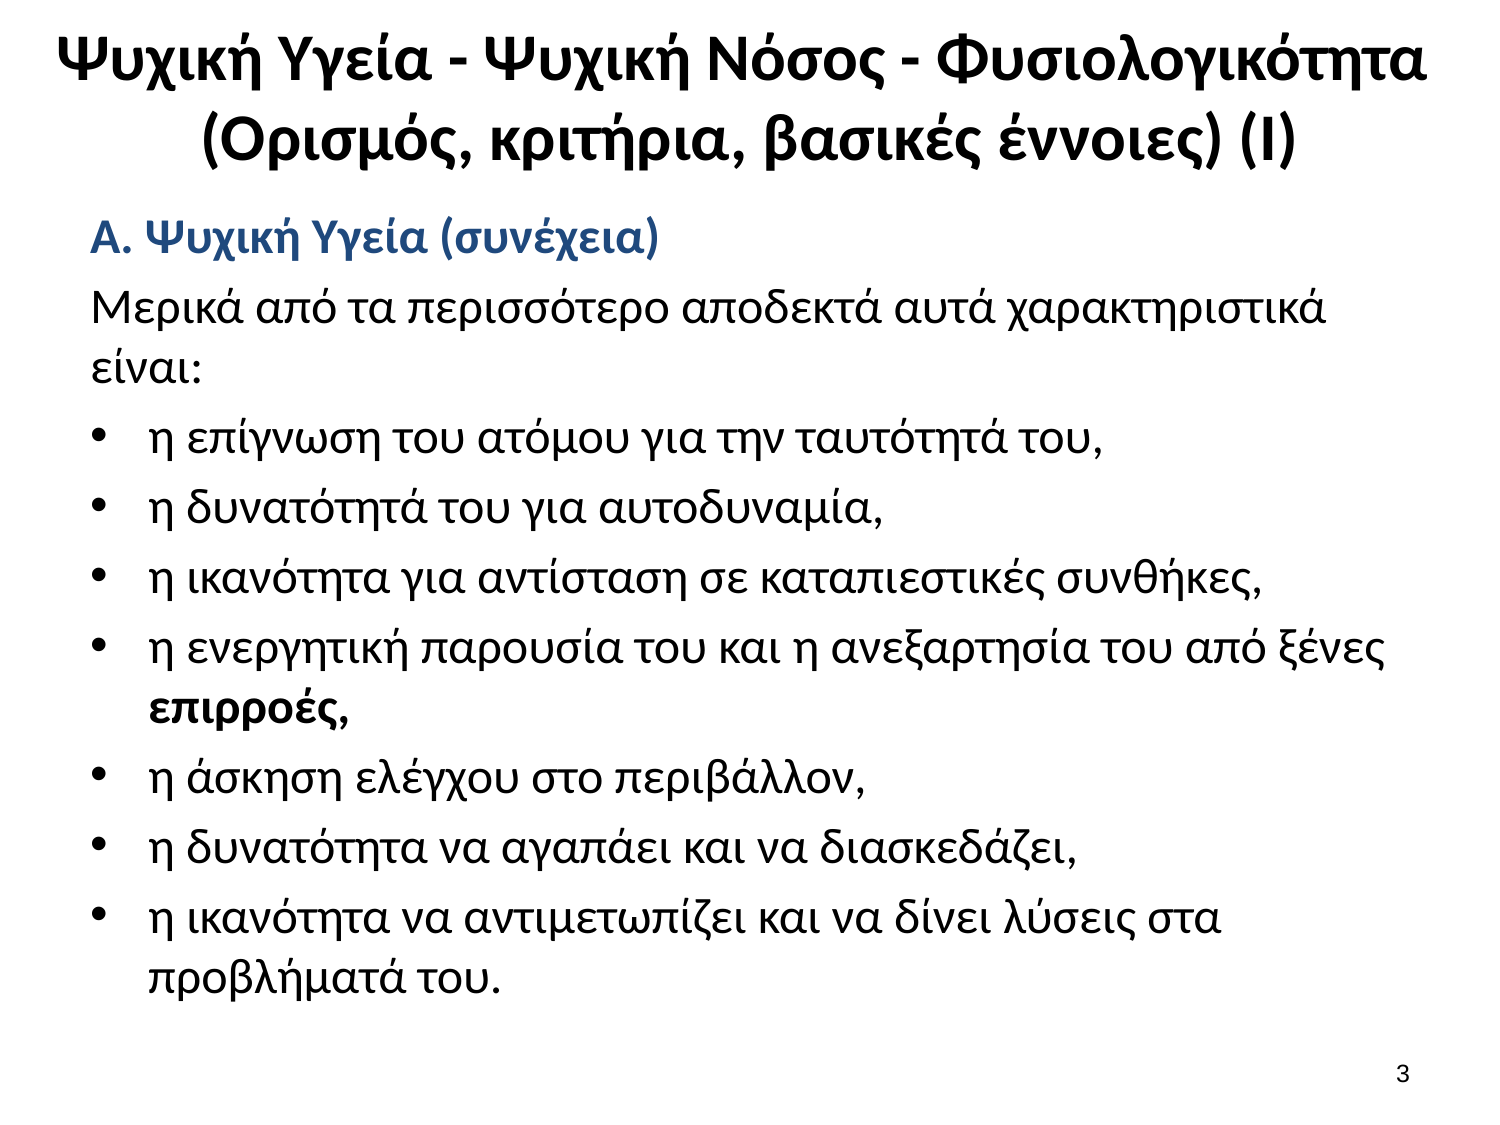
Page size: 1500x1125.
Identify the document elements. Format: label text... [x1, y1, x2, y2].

title Ψυχική Υγεία - Ψυχική Νόσος - Φυσιολογικότητα (Ορισμός, κριτήρια, βασικές έννοιες) (Ι) [0, 19, 1500, 169]
list Α. Ψυχική Υγεία (συνέχεια) Μερικά από τα περισσότερο αποδεκτά αυτά χαρακτηριστικά είναι: η επίγνωση του ατόμου για την ταυτότητά του, η δυνατότητά του για αυτοδυναμία, η ικανότητα για αντίσταση σε καταπιεστικές συνθήκες, η ενεργητική παρουσία του και η ανεξαρτησία του από ξένες επιρροές, η άσκηση ελέγχου στο περιβάλλον, η δυνατότητα να αγαπάει και να διασκεδάζει, η ικανότητα να αντιμετωπίζει και να δίνει λύσεις στα προβλήματά του. [75, 196, 1425, 1083]
slide_number 2 [1074, 1042, 1425, 1103]
